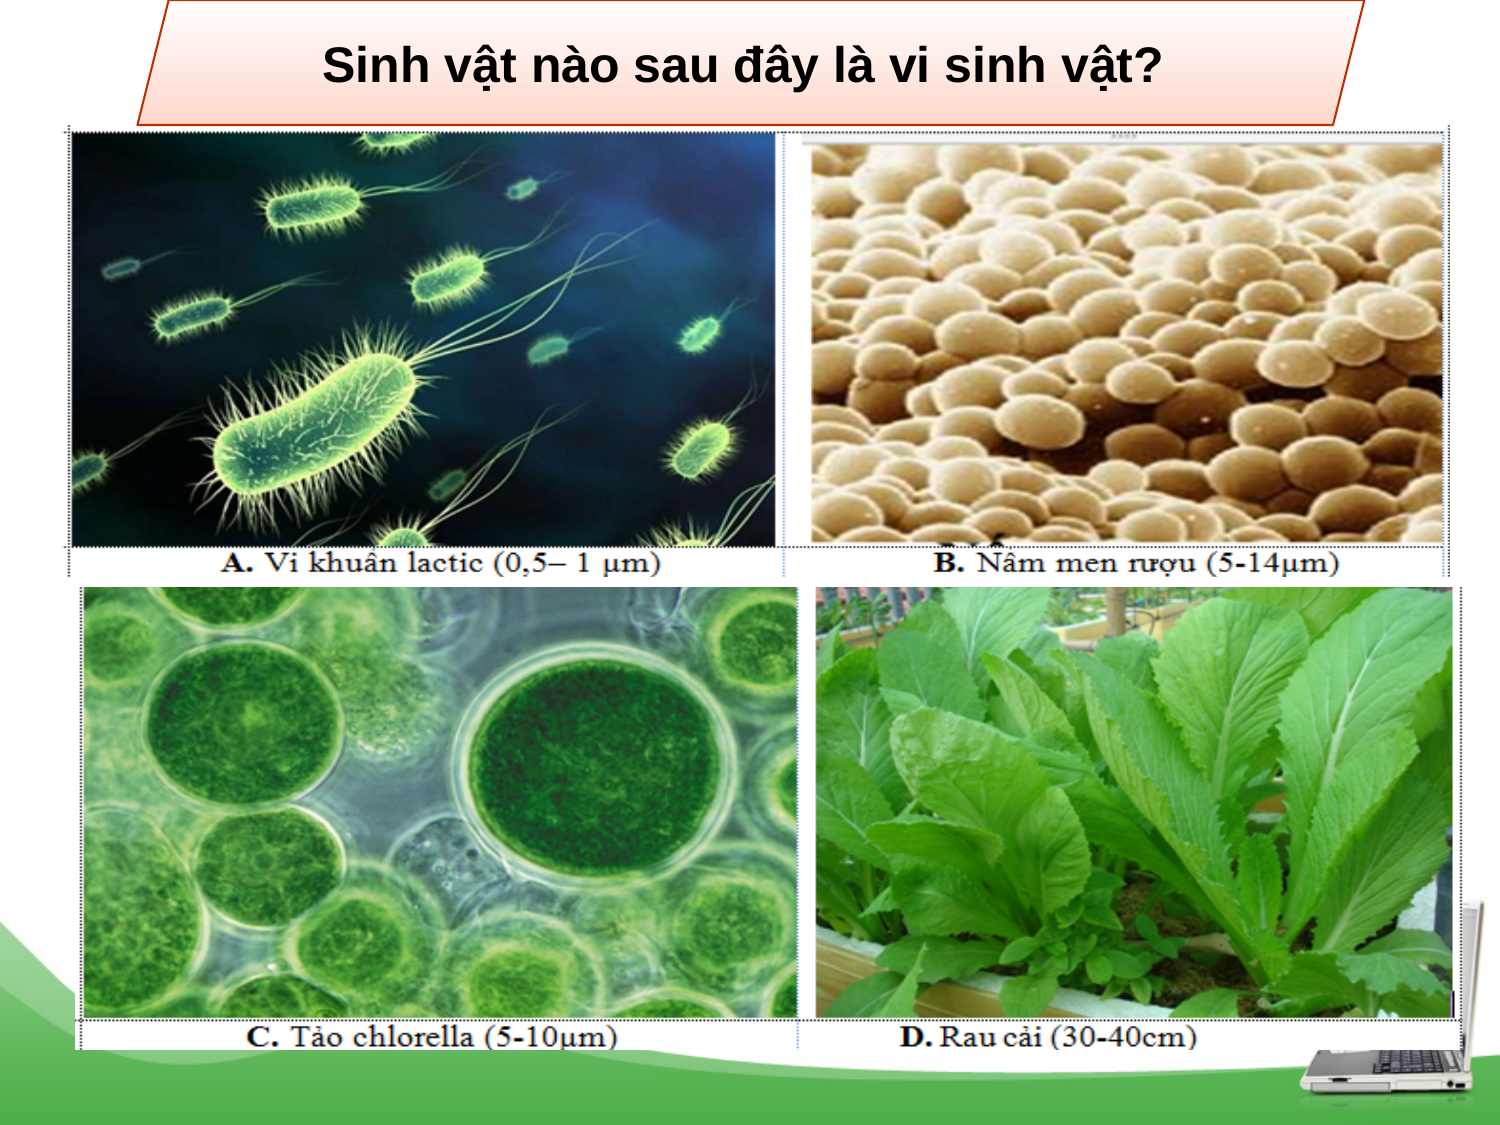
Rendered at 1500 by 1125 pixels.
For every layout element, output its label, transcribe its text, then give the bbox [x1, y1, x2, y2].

picture [0, 0, 1500, 1125]
text_box Sinh vật nào sau đây là vi sinh vật? [137, 0, 1365, 123]
